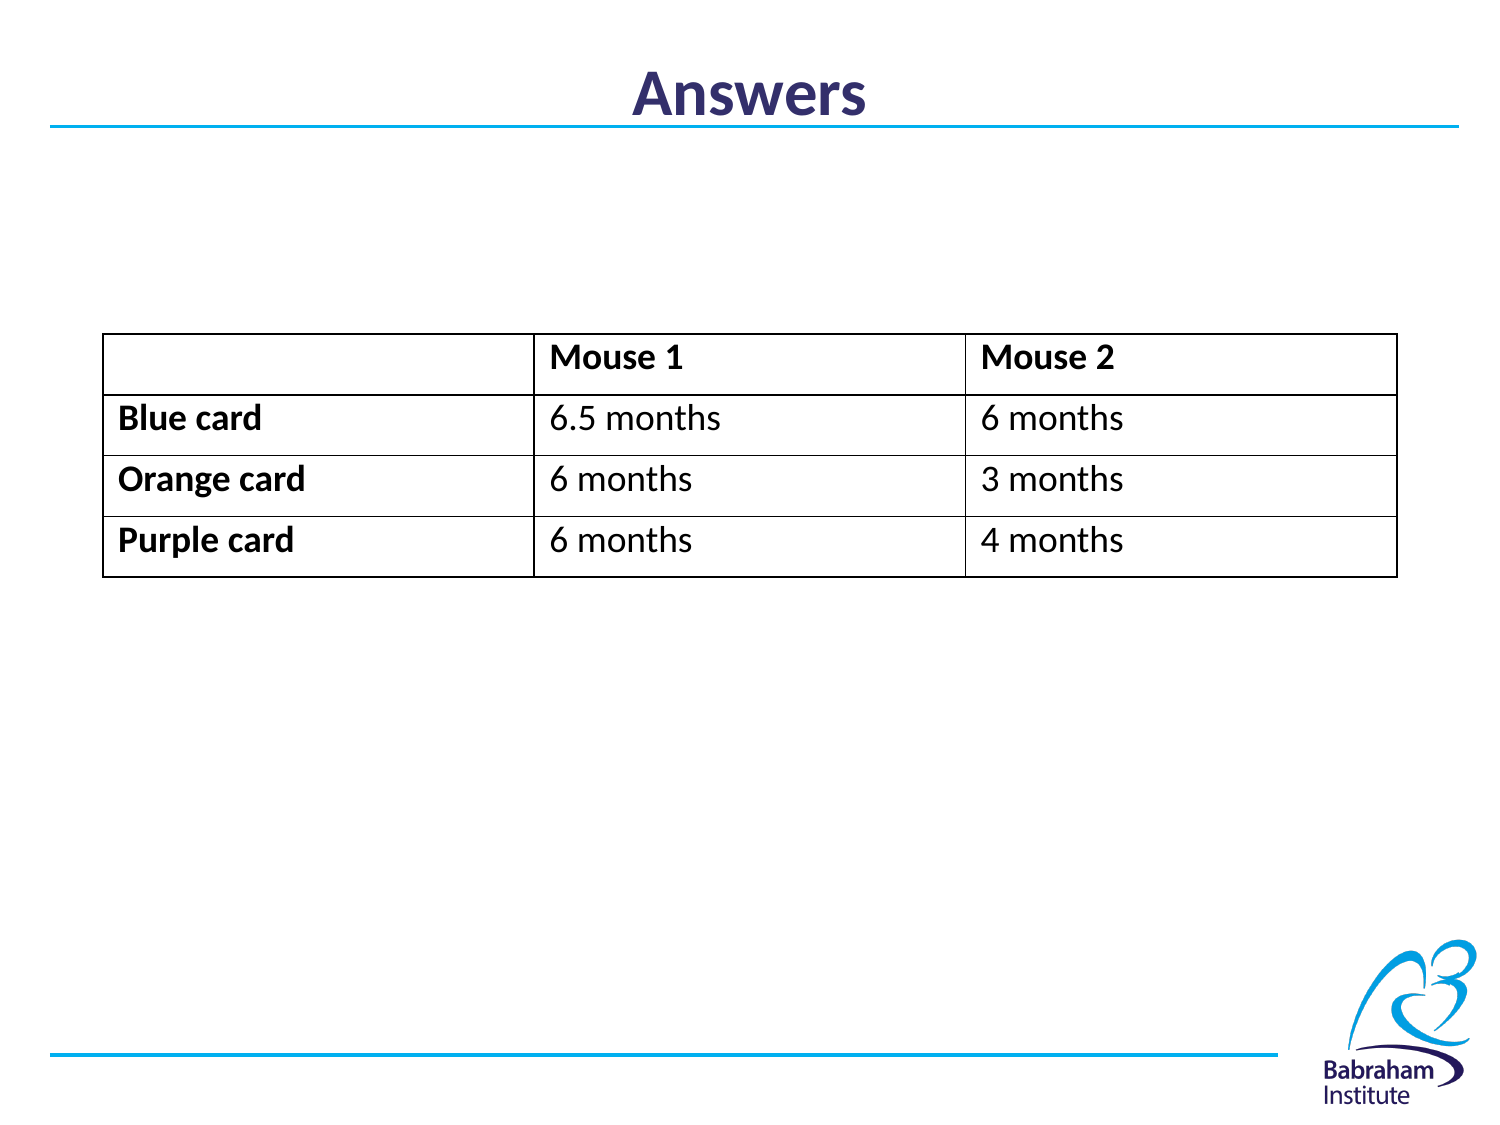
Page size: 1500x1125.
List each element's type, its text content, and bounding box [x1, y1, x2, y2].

table_cell 6.5 months [535, 396, 965, 455]
table_cell 6 months [535, 456, 965, 516]
table_cell 4 months [966, 517, 1396, 576]
table_header [104, 335, 533, 394]
picture [1306, 921, 1495, 1121]
table_cell 3 months [966, 456, 1396, 516]
table_cell 6 months [535, 517, 965, 576]
table_cell Purple card [104, 517, 533, 576]
table_cell 6 months [966, 396, 1396, 455]
table_header Mouse 2 [966, 335, 1396, 394]
table_cell Orange card [104, 456, 533, 516]
table_header Mouse 1 [535, 335, 965, 394]
title Answers [103, 59, 1397, 128]
table_cell Blue card [104, 396, 533, 455]
